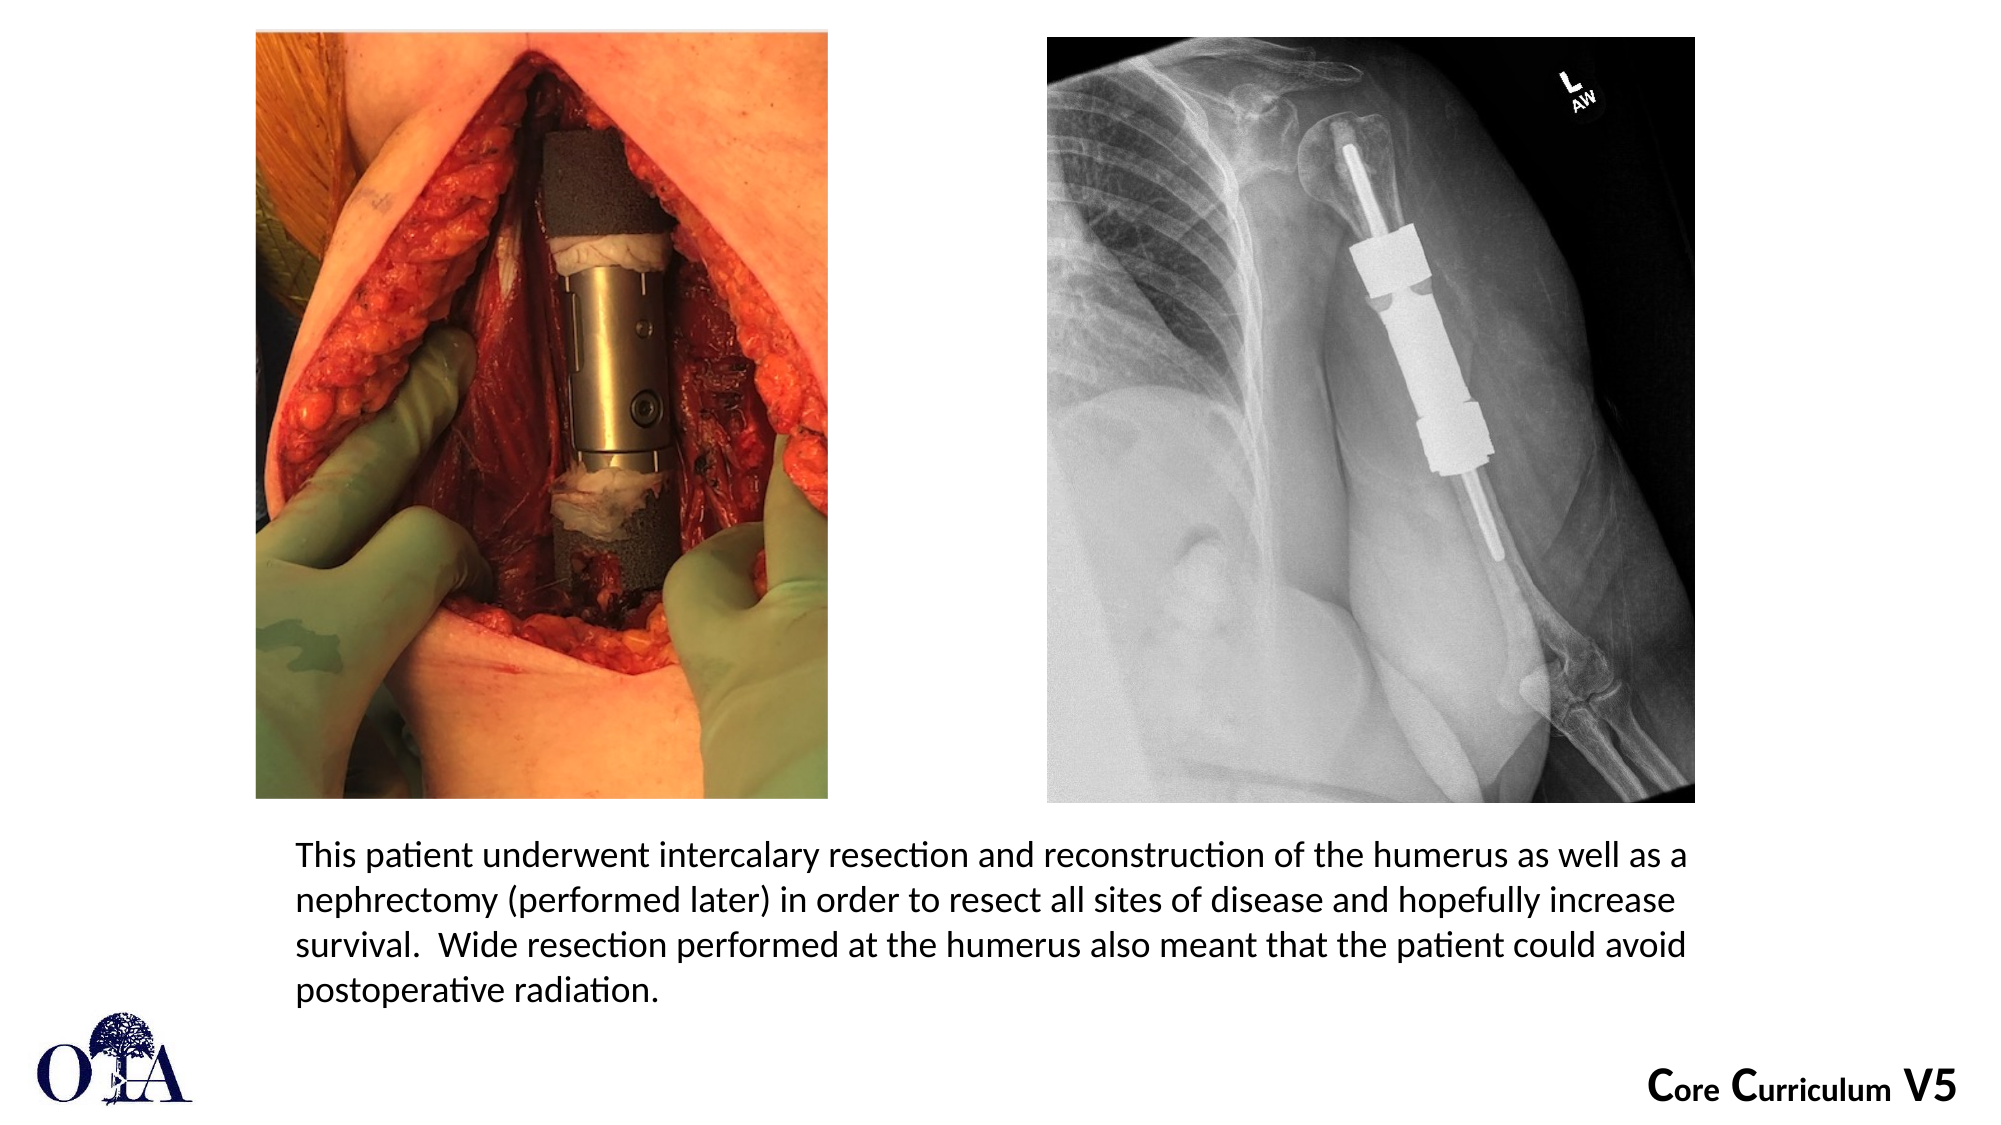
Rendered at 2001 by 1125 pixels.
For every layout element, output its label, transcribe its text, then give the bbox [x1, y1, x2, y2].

text_box This patient underwent intercalary resection and reconstruction of the humerus as well as a nephrectomy (performed later) in order to resect all sites of disease and hopefully increase survival. Wide resection performed at the humerus also meant that the patient could avoid postoperative radiation. [280, 822, 1795, 1017]
picture [156, 29, 927, 798]
picture [1047, 37, 1695, 803]
picture [28, 1010, 200, 1108]
